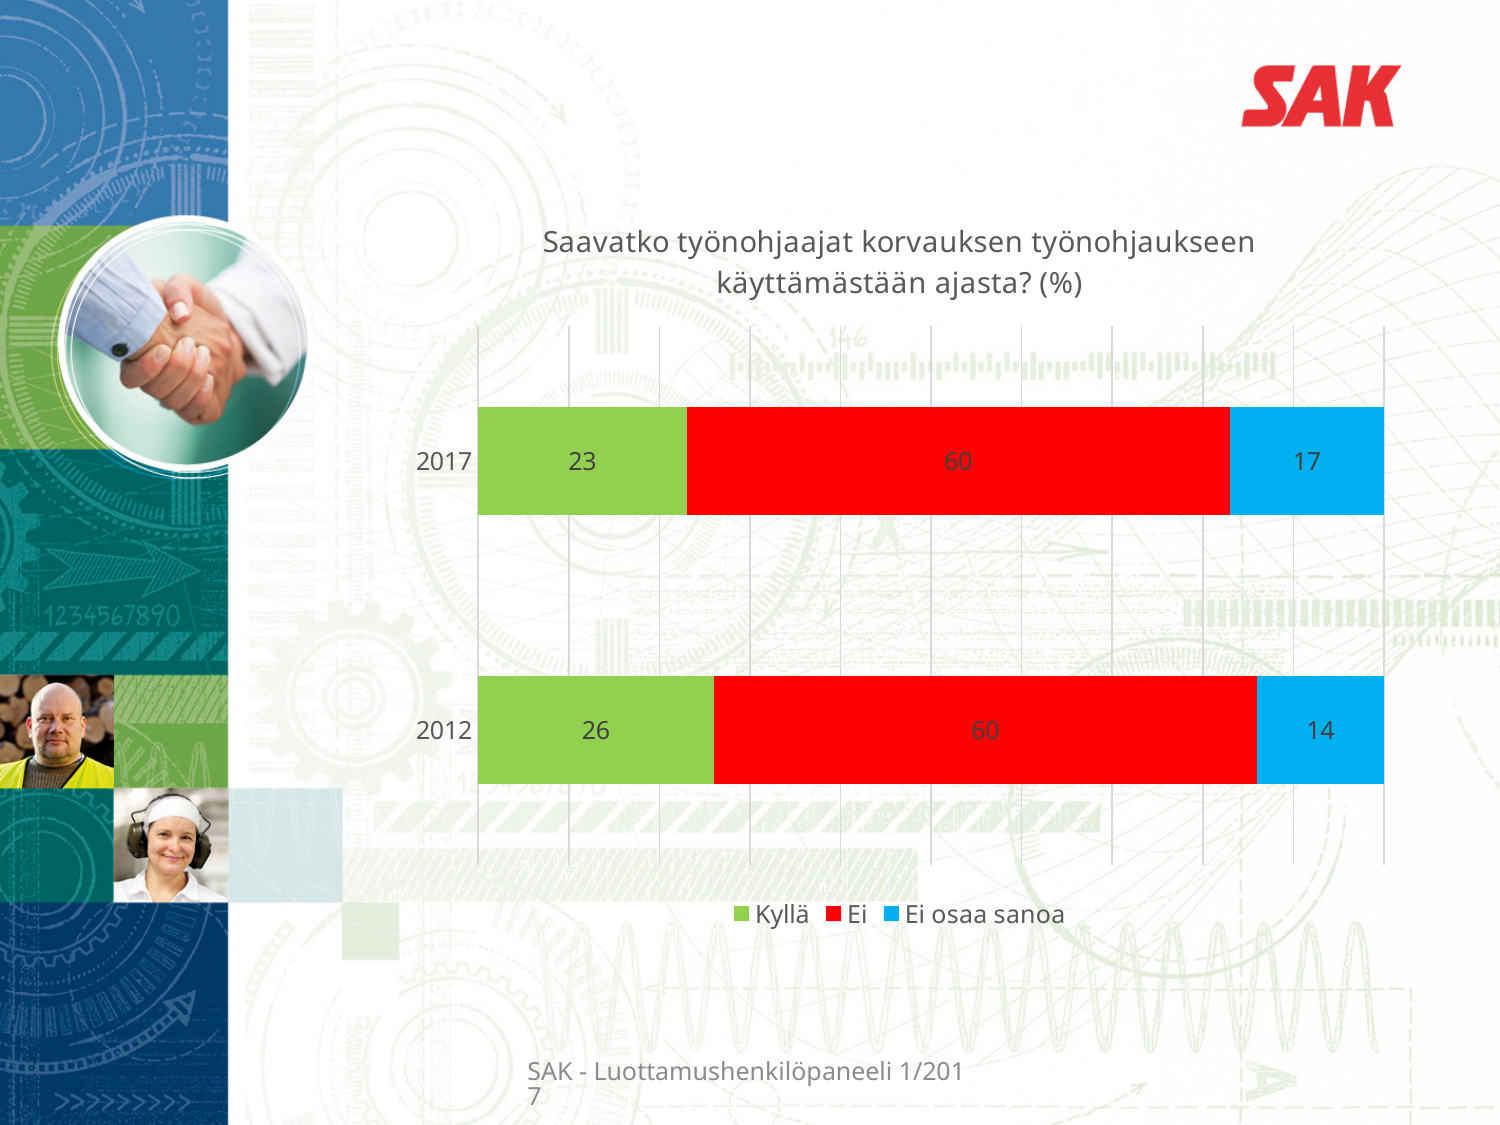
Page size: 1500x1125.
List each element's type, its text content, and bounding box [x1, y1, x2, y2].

chart [395, 189, 1405, 938]
footer SAK - Luottamushenkilöpaneeli 1/2017 [512, 1042, 988, 1103]
picture [0, 0, 1500, 1125]
